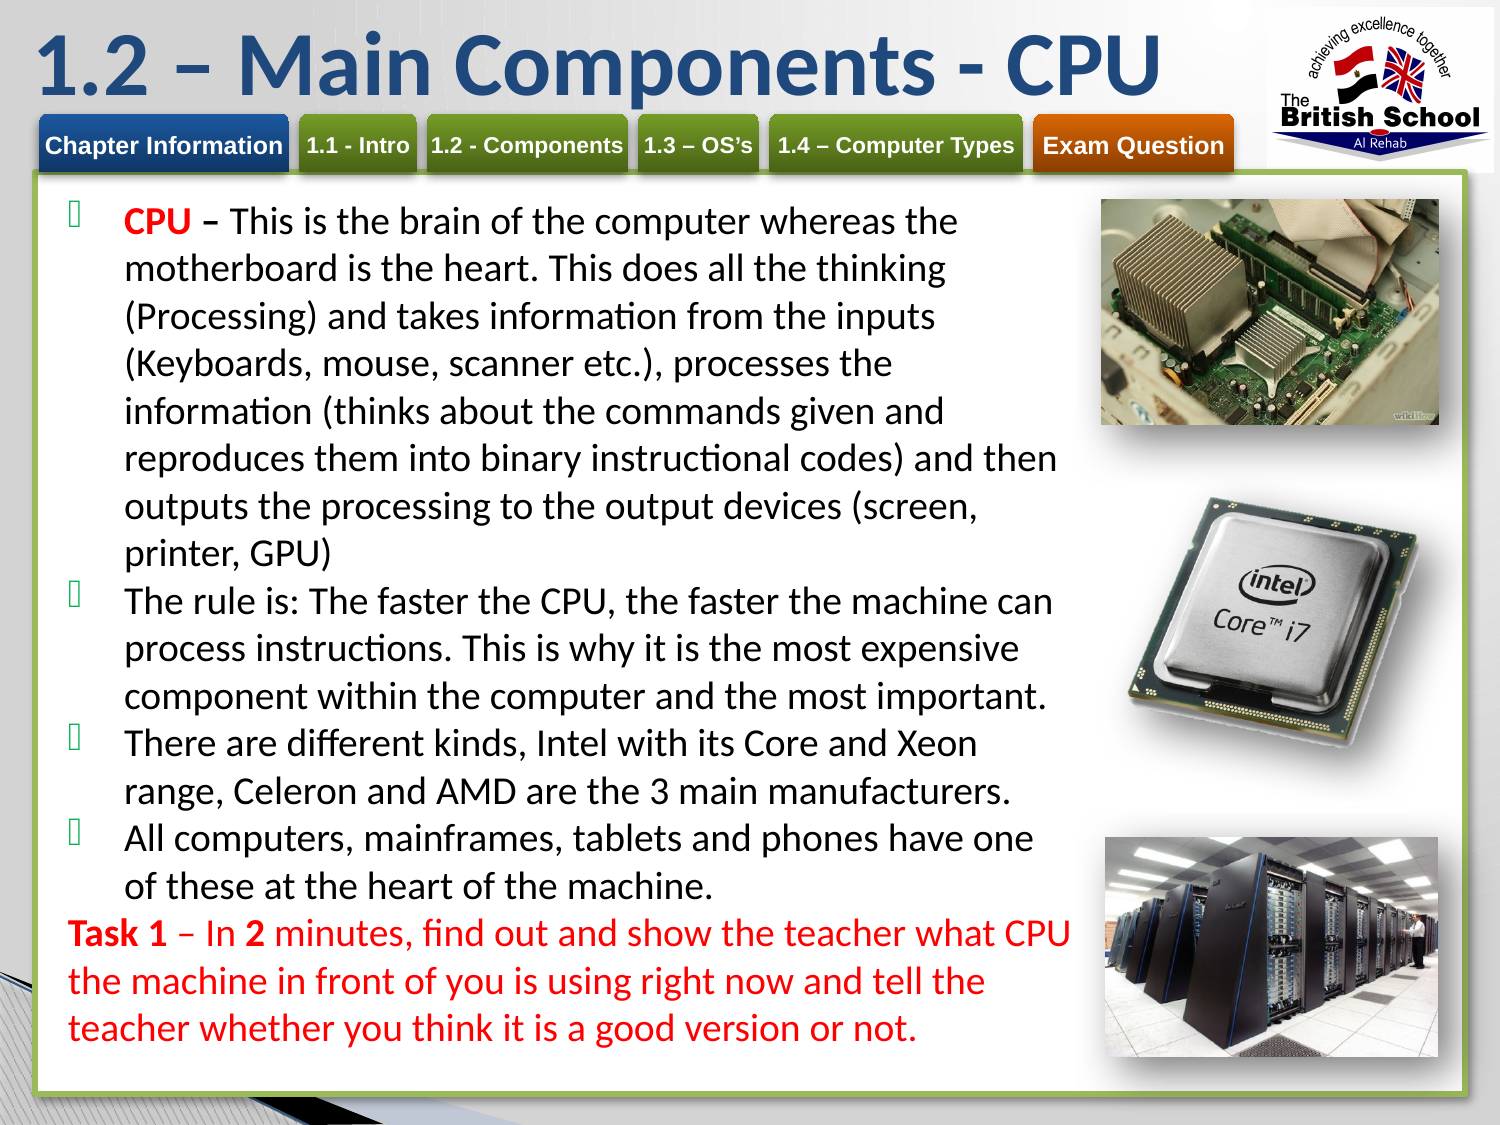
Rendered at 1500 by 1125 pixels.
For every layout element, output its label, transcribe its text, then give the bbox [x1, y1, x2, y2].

title 1.2 – Main Components - CPU [17, 7, 1235, 110]
picture [1267, 7, 1495, 173]
picture [281, 1114, 303, 1125]
picture [1124, 474, 1426, 776]
picture [1105, 837, 1438, 1057]
text_box CPU – This is the brain of the computer whereas the motherboard is the heart. This does all the thinking (Processing) and takes information from the inputs (Keyboards, mouse, scanner etc.), processes the information (thinks about the commands given and reproduces them into binary instructional codes) and then outputs the processing to the output devices (screen, printer, GPU) The rule is: The faster the CPU, the faster the machine can process instructions. This is why it is the most expensive component within the computer and the most important. There are different kinds, Intel with its Core and Xeon range, Celeron and AMD are the 3 main manufacturers. All computers, mainframes, tablets and phones have one of these at the heart of the machine. Task 1 – In 2 minutes, find out and show the teacher what CPU the machine in front of you is using right now and tell the teacher whether you think it is a good version or not. [53, 187, 1088, 1057]
picture [1100, 199, 1439, 426]
